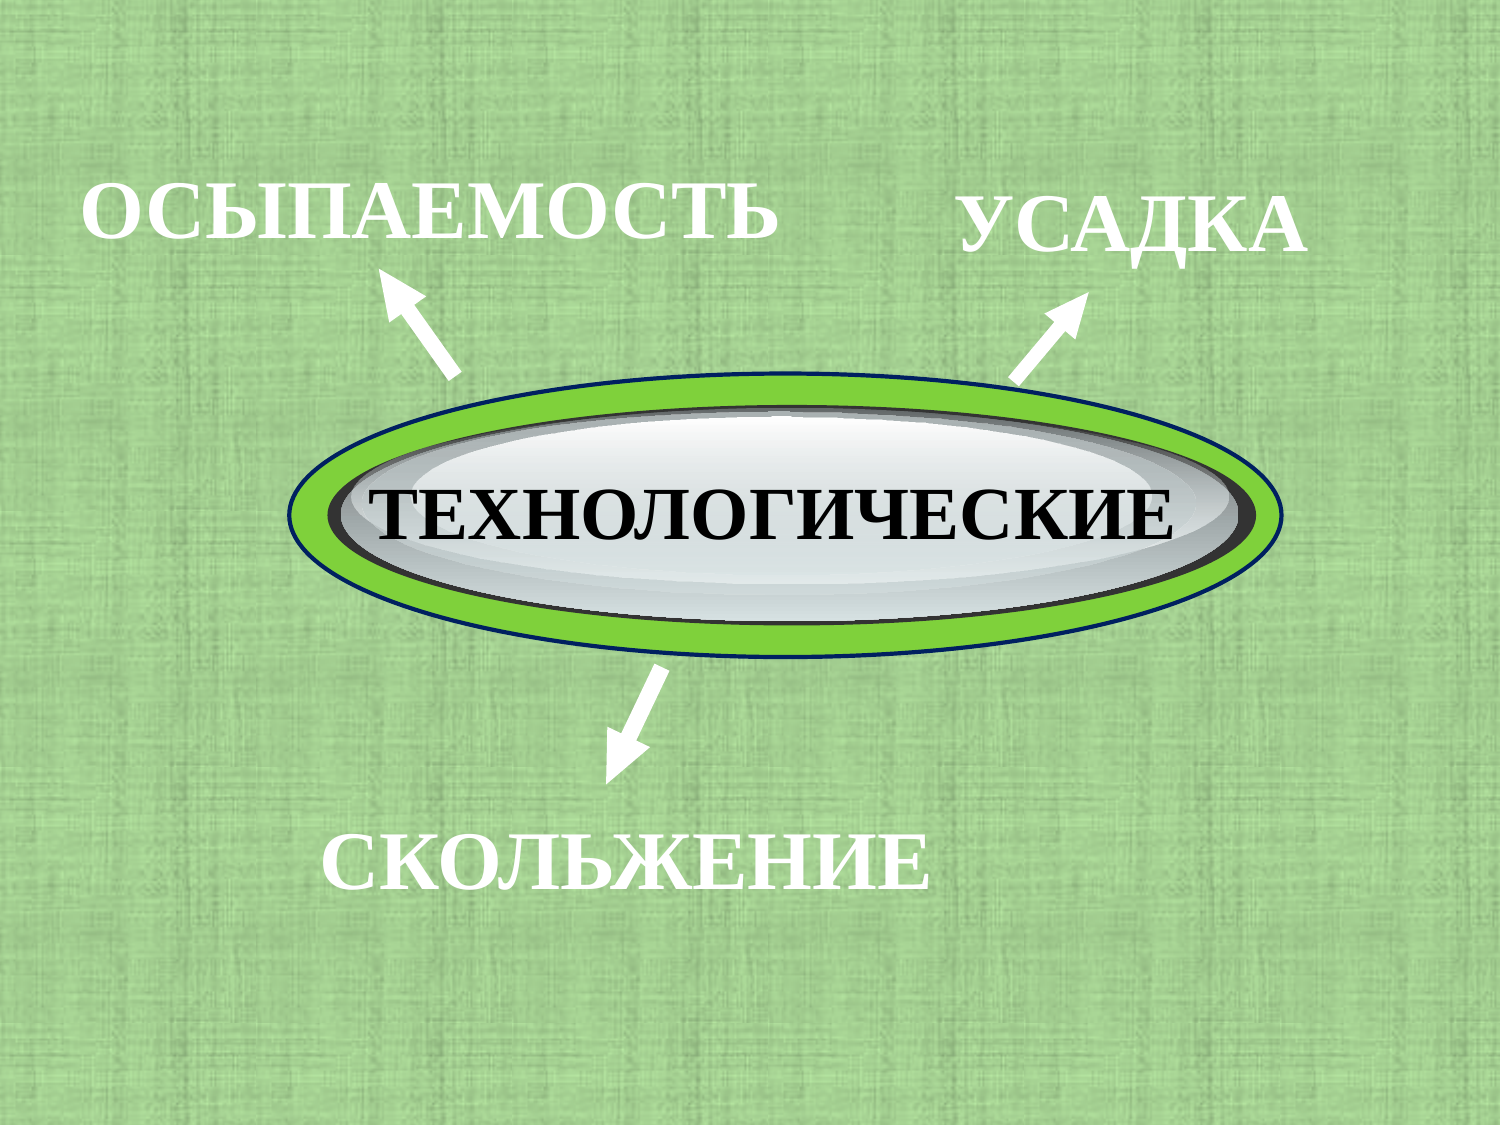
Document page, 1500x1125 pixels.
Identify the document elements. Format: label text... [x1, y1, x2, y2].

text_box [288, 373, 1282, 658]
text_box [1013, 292, 1089, 371]
text_box СКОЛЬЖЕНИЕ [304, 798, 948, 914]
text_box ОСЫПАЕМОСТЬ [64, 78, 857, 263]
text_box [378, 268, 462, 371]
text_box [606, 666, 670, 785]
text_box УСАДКА [938, 160, 1423, 276]
